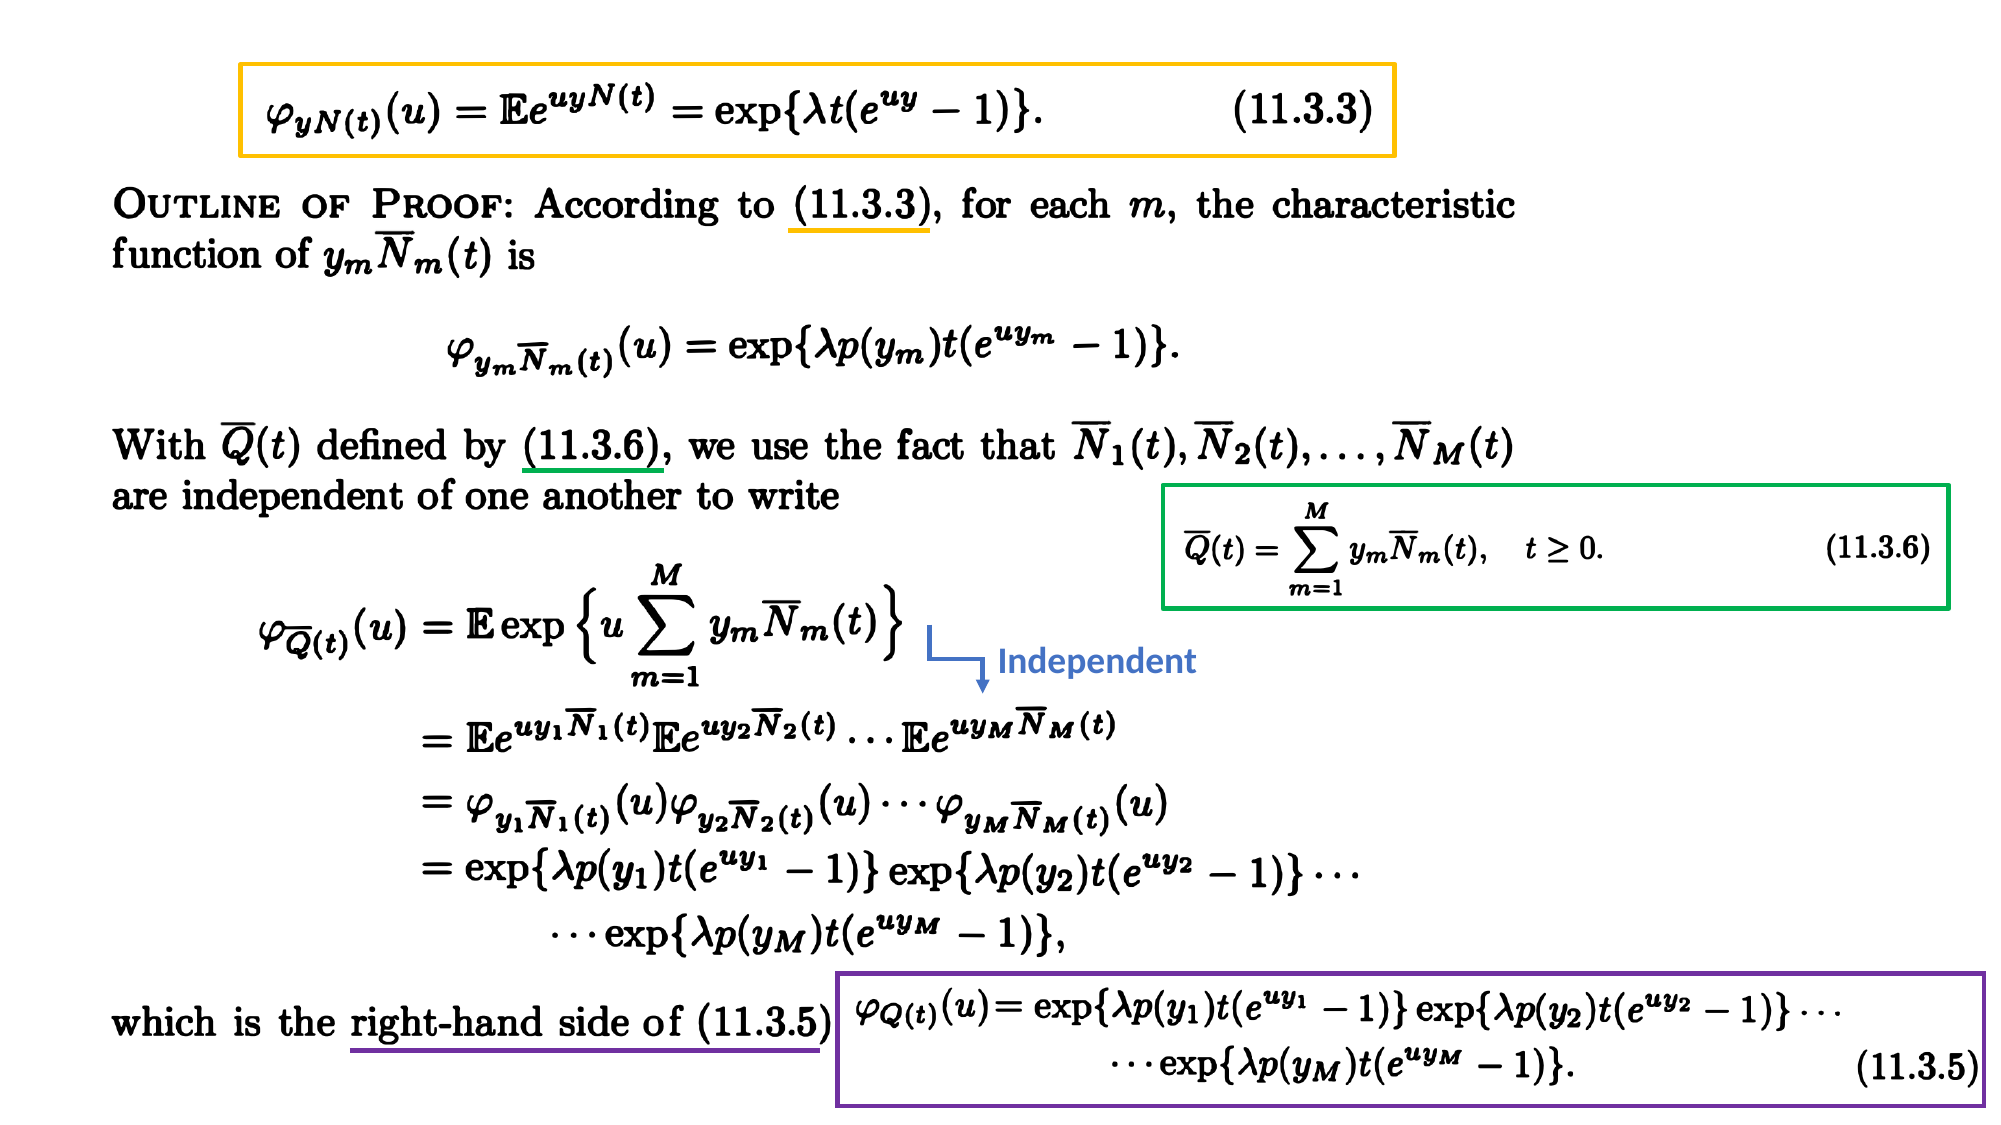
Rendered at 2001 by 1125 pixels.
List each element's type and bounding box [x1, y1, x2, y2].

text_box [99, 169, 1536, 1051]
text_box [836, 1051, 1985, 1107]
picture [242, 66, 1393, 154]
text_box [837, 973, 2000, 1094]
picture [1165, 487, 1947, 607]
text_box [921, 632, 991, 686]
